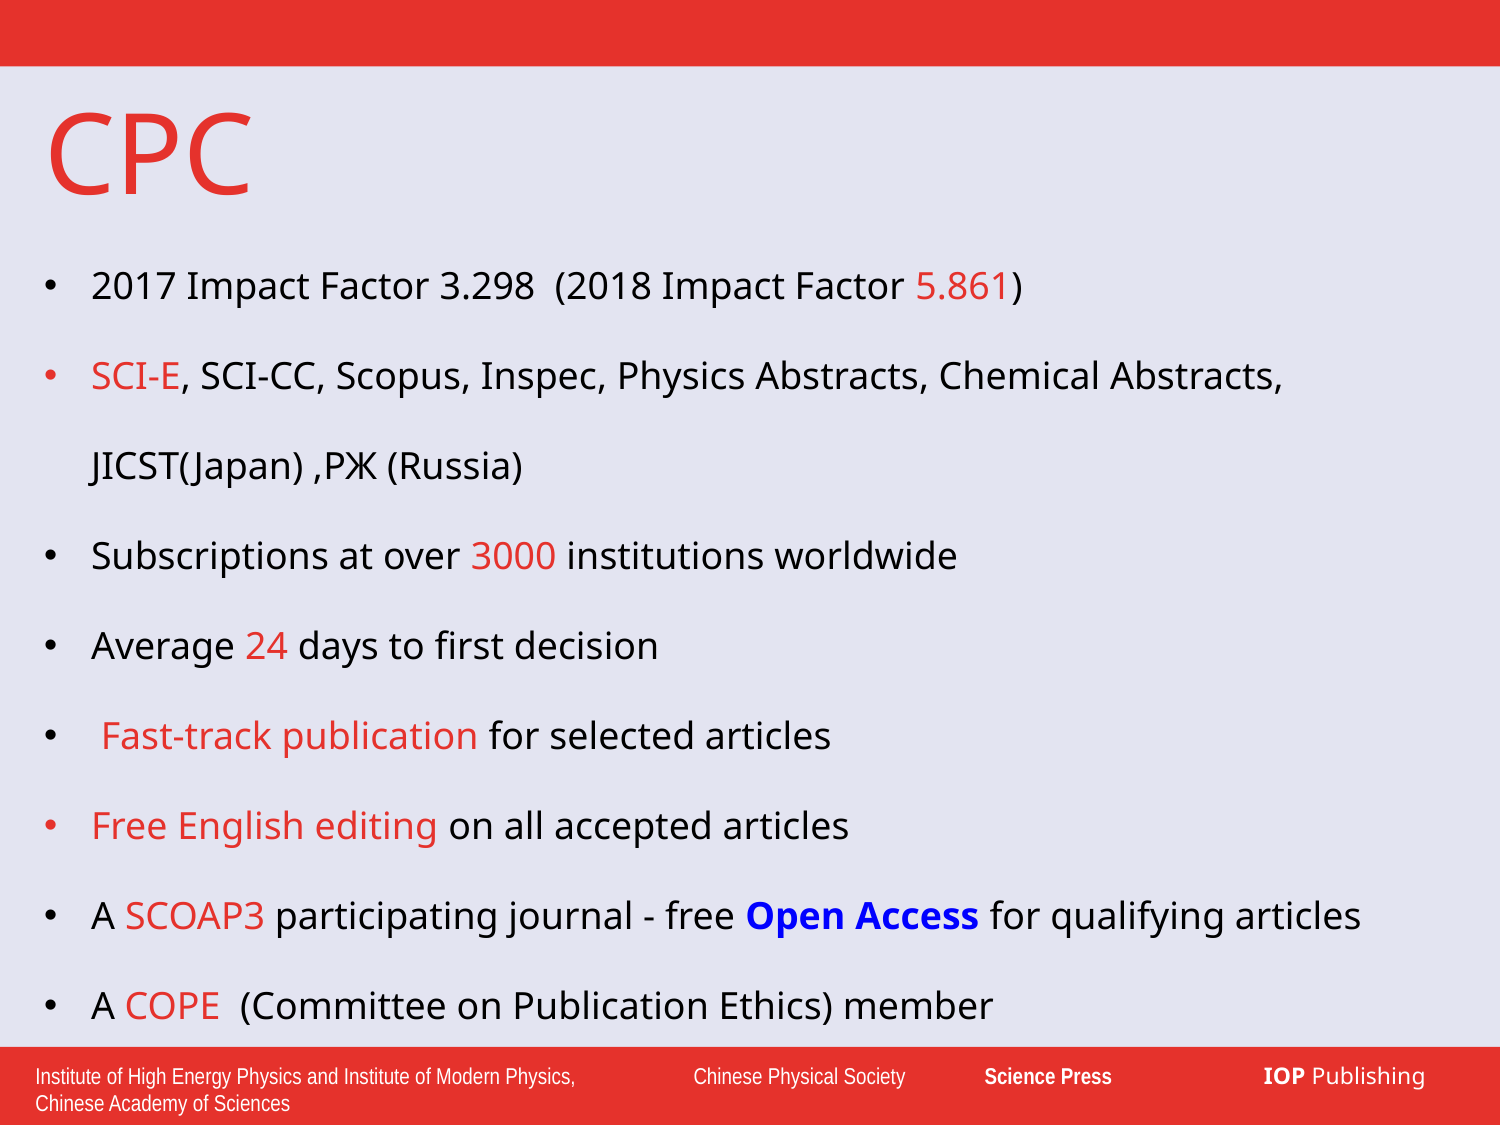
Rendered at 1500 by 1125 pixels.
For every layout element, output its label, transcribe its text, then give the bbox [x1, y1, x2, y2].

text_box CPC 2017 Impact Factor 3.298 (2018 Impact Factor 5.861) SCI-E, SCI-CC, Scopus, Inspec, Physics Abstracts, Chemical Abstracts, JICST(Japan) ,РЖ (Russia) Subscriptions at over 3000 institutions worldwide Average 24 days to first decision Fast-track publication for selected articles Free English editing on all accepted articles A SCOAP3 participating journal - free Open Access for qualifying articles A COPE (Committee on Publication Ethics) member [29, 74, 1465, 1117]
